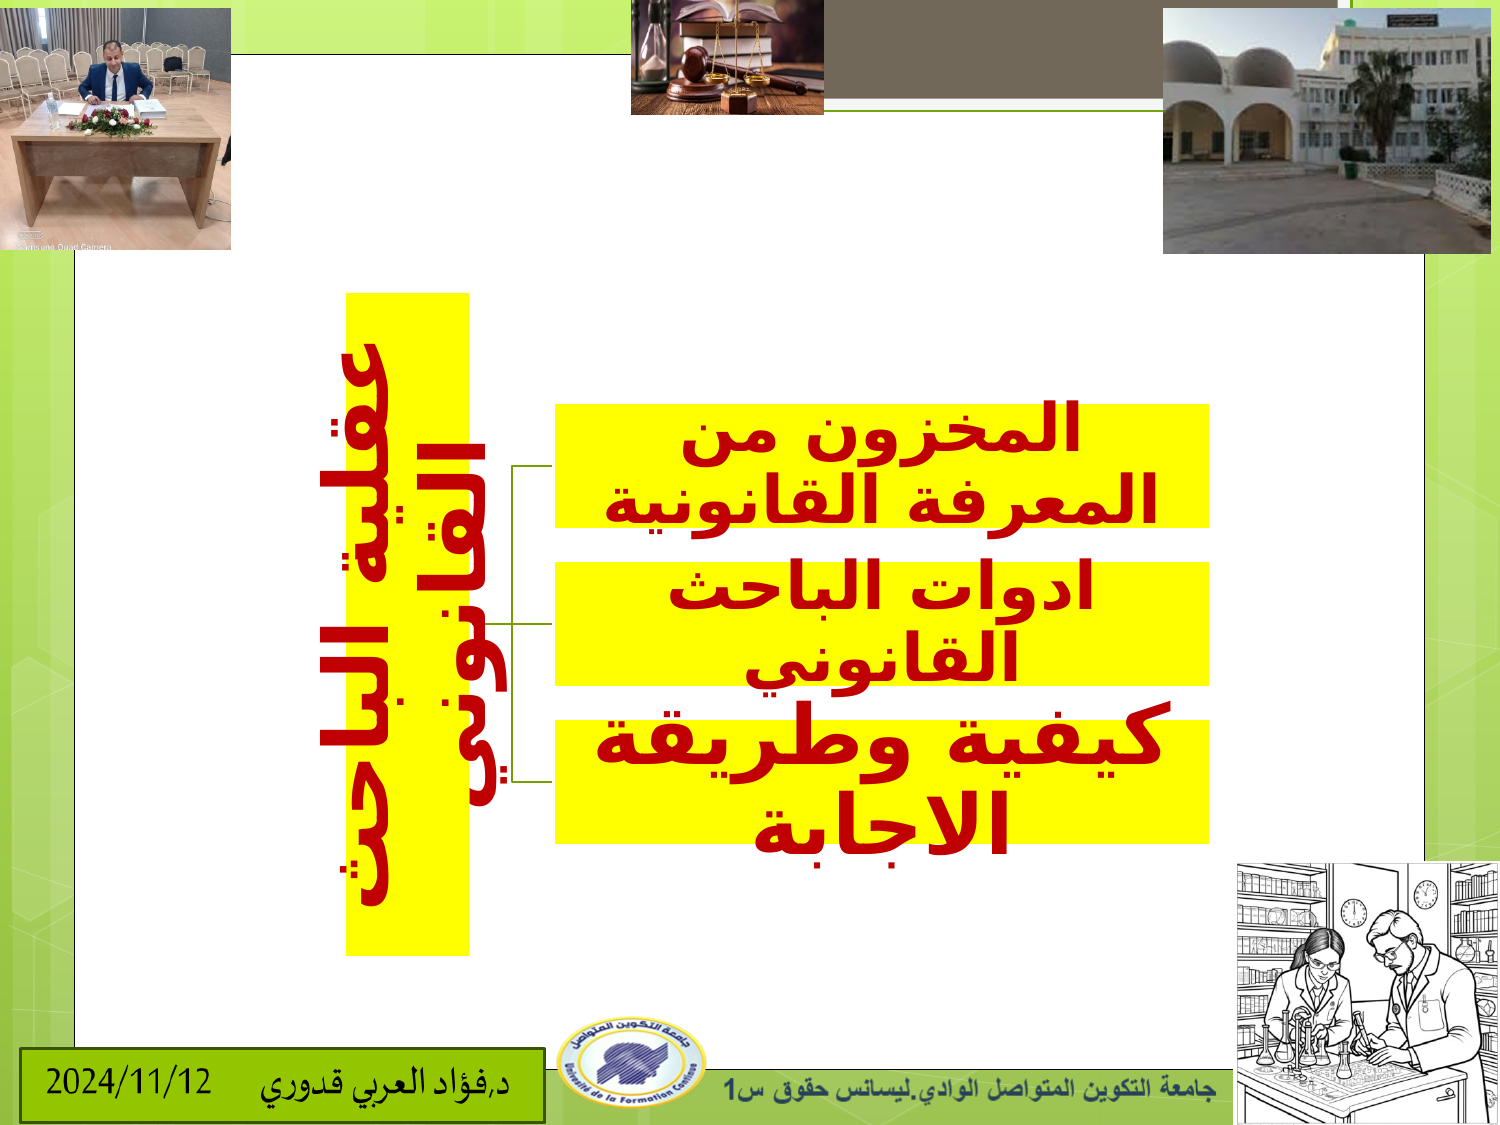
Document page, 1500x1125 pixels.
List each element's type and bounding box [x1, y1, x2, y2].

picture [631, 0, 824, 115]
picture [18, 860, 1500, 1125]
picture [0, 8, 231, 250]
text_box [277, 290, 1278, 958]
picture [1163, 8, 1491, 254]
